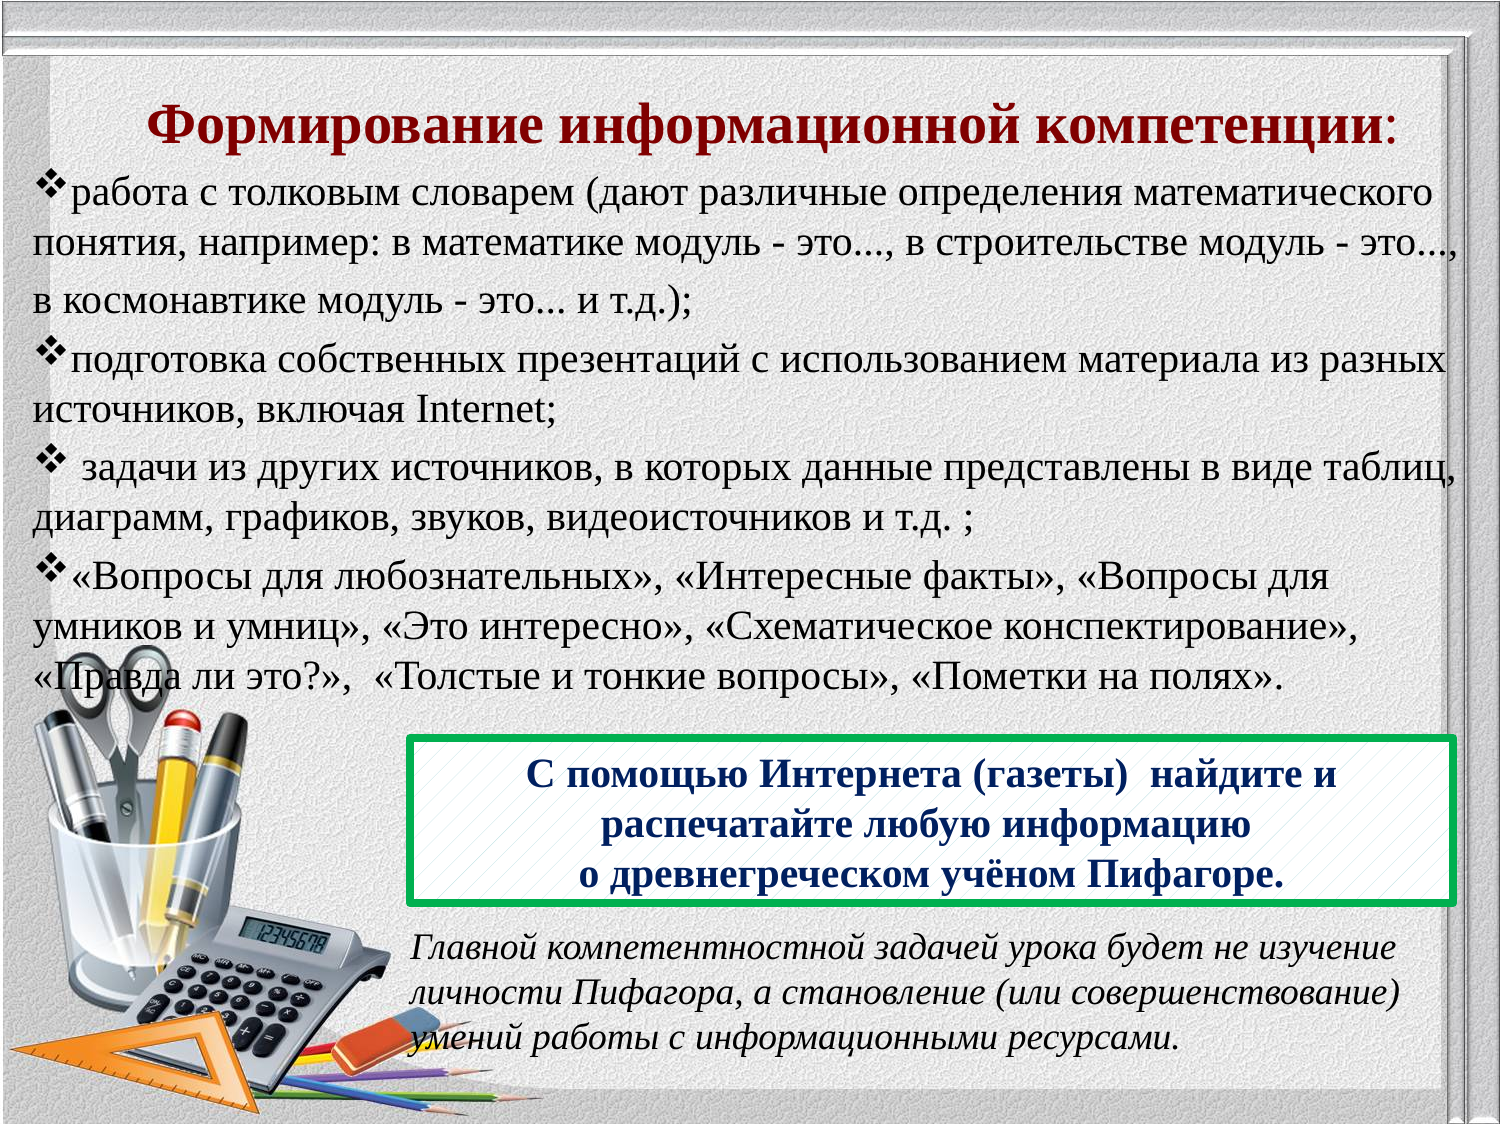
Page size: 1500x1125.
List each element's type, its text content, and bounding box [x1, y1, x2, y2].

list Формирование информационной компетенции: работа с толковым словарем (дают различные определения математического понятия, например: в математике модуль - это..., в строительстве модуль - это..., в космонавтике модуль - это... и т.д.); подготовка собственных презентаций с использованием материала из разных источников, включая Internet; задачи из других источников, в которых данные представлены в виде таблиц, диаграмм, графиков, звуков, видеоисточников и т.д. ; «Вопросы для любознательных», «Интересные факты», «Вопросы для умников и умниц», «Это интересно», «Схематическое конспектирование», «Правда ли это?», «Толстые и тонкие вопросы», «Пометки на полях». [17, 78, 1500, 433]
text_box Главной компетентностной задачей урока будет не изучение личности Пифагора, а становление (или совершенствование) умений работы с информационными ресурсами. [395, 914, 1424, 1065]
picture [0, 0, 1500, 1125]
text_box С помощью Интернета (газеты) найдите и распечатайте любую информацию о древнегреческом учёном Пифагоре. [410, 738, 1454, 904]
